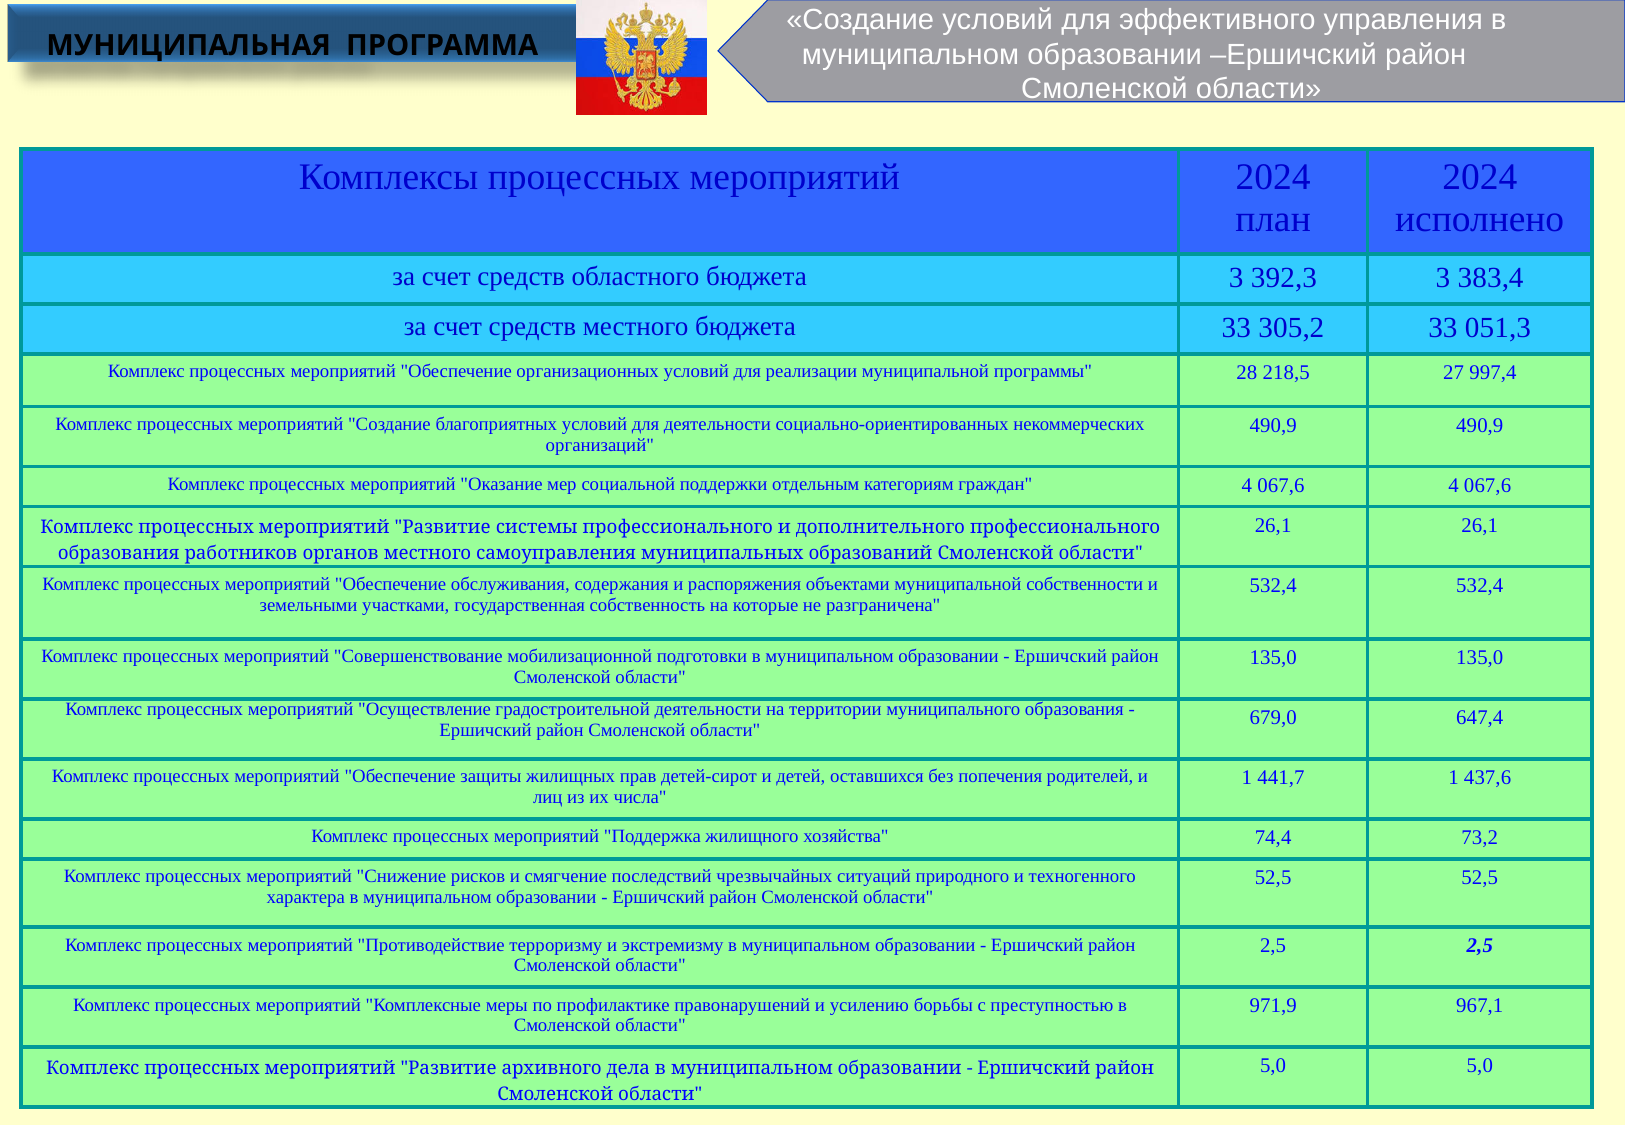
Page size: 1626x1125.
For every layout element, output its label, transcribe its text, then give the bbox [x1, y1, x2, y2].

table_cell 490,9 [1369, 408, 1590, 465]
table_cell 28 218,5 [1180, 356, 1366, 405]
table_cell Комплекс процессных мероприятий "Противодействие терроризму и экстремизму в муниципальном образовании - Ершичский район Смоленской области" [23, 929, 1177, 985]
table_cell 2,5 [1180, 929, 1366, 985]
table_cell 33 051,3 [1369, 306, 1590, 352]
table_header 2024 исполнено [1369, 151, 1590, 252]
table_cell 33 305,2 [1180, 306, 1366, 352]
table_cell 52,5 [1369, 861, 1590, 925]
table_cell 26,1 [1180, 508, 1366, 565]
table_cell 647,4 [1369, 701, 1590, 757]
table_cell 532,4 [1180, 568, 1366, 637]
table_cell Комплекс процессных мероприятий "Обеспечение защиты жилищных прав детей-сирот и детей, оставшихся без попечения родителей, и лиц из их числа" [23, 761, 1177, 817]
table_cell 532,4 [1369, 568, 1590, 637]
table_cell Комплекс процессных мероприятий "Снижение рисков и смягчение последствий чрезвычайных ситуаций природного и техногенного характера в муниципальном образовании - Ершичский район Смоленской области" [23, 861, 1177, 925]
table_cell Комплекс процессных мероприятий "Обеспечение организационных условий для реализации муниципальной программы" [23, 356, 1177, 405]
table_cell 135,0 [1369, 641, 1590, 697]
table_cell Комплекс процессных мероприятий "Оказание мер социальной поддержки отдельным категориям граждан" [23, 468, 1177, 505]
table_cell Комплекс процессных мероприятий "Создание благоприятных условий для деятельности социально-ориентированных некоммерческих организаций" [23, 408, 1177, 465]
table_cell 5,0 [1369, 1049, 1590, 1105]
text_box «Создание условий для эффективного управления в муниципальном образовании –Ершичский район Смоленской области» [717, 0, 1625, 103]
table_cell 5,0 [1180, 1049, 1366, 1105]
table_cell 1 441,7 [1180, 761, 1366, 817]
table_cell 490,9 [1180, 408, 1366, 465]
table_header 2024 план [1180, 151, 1366, 252]
table_cell Комплекс процессных мероприятий "Осуществление градостроительной деятельности на территории муниципального образования - Ершичский район Смоленской области" [23, 701, 1177, 757]
table_header Комплексы процессных мероприятий [23, 151, 1177, 252]
text_box [0, 0, 576, 114]
table_cell 26,1 [1369, 508, 1590, 565]
table_cell 3 383,4 [1369, 256, 1590, 302]
table_cell 971,9 [1180, 989, 1366, 1045]
table_cell Комплекс процессных мероприятий "Развитие архивного дела в муниципальном образовании - Ершичский район Смоленской области" [23, 1049, 1177, 1105]
table_cell Комплекс процессных мероприятий "Обеспечение обслуживания, содержания и распоряжения объектами муниципальной собственности и земельными участками, государственная собственность на которые не разграничена" [23, 568, 1177, 637]
table_cell 73,2 [1369, 821, 1590, 857]
table_cell 74,4 [1180, 821, 1366, 857]
table_cell 27 997,4 [1369, 356, 1590, 405]
table_cell 4 067,6 [1180, 468, 1366, 505]
table_cell 52,5 [1180, 861, 1366, 925]
table_cell за счет средств местного бюджета [23, 306, 1177, 352]
table_cell 1 437,6 [1369, 761, 1590, 817]
table_cell 2,5 [1369, 929, 1590, 985]
text_box МУНИЦИПАЛЬНАЯ ПРОГРАММА [31, 18, 576, 69]
table_cell 679,0 [1180, 701, 1366, 757]
table_cell 3 392,3 [1180, 256, 1366, 302]
picture [576, 0, 707, 115]
table_cell Комплекс процессных мероприятий "Поддержка жилищного хозяйства" [23, 821, 1177, 857]
table_cell Комплекс процессных мероприятий "Совершенствование мобилизационной подготовки в муниципальном образовании - Ершичский район Смоленской области" [23, 641, 1177, 697]
table_cell 4 067,6 [1369, 468, 1590, 505]
table_cell 135,0 [1180, 641, 1366, 697]
table_cell 967,1 [1369, 989, 1590, 1045]
table_cell Комплекс процессных мероприятий "Развитие системы профессионального и дополнительного профессионального образования работников органов местного самоуправления муниципальных образований Смоленской области" [23, 508, 1177, 565]
table_cell за счет средств областного бюджета [23, 256, 1177, 302]
table_cell Комплекс процессных мероприятий "Комплексные меры по профилактике правонарушений и усилению борьбы с преступностью в Смоленской области" [23, 989, 1177, 1045]
